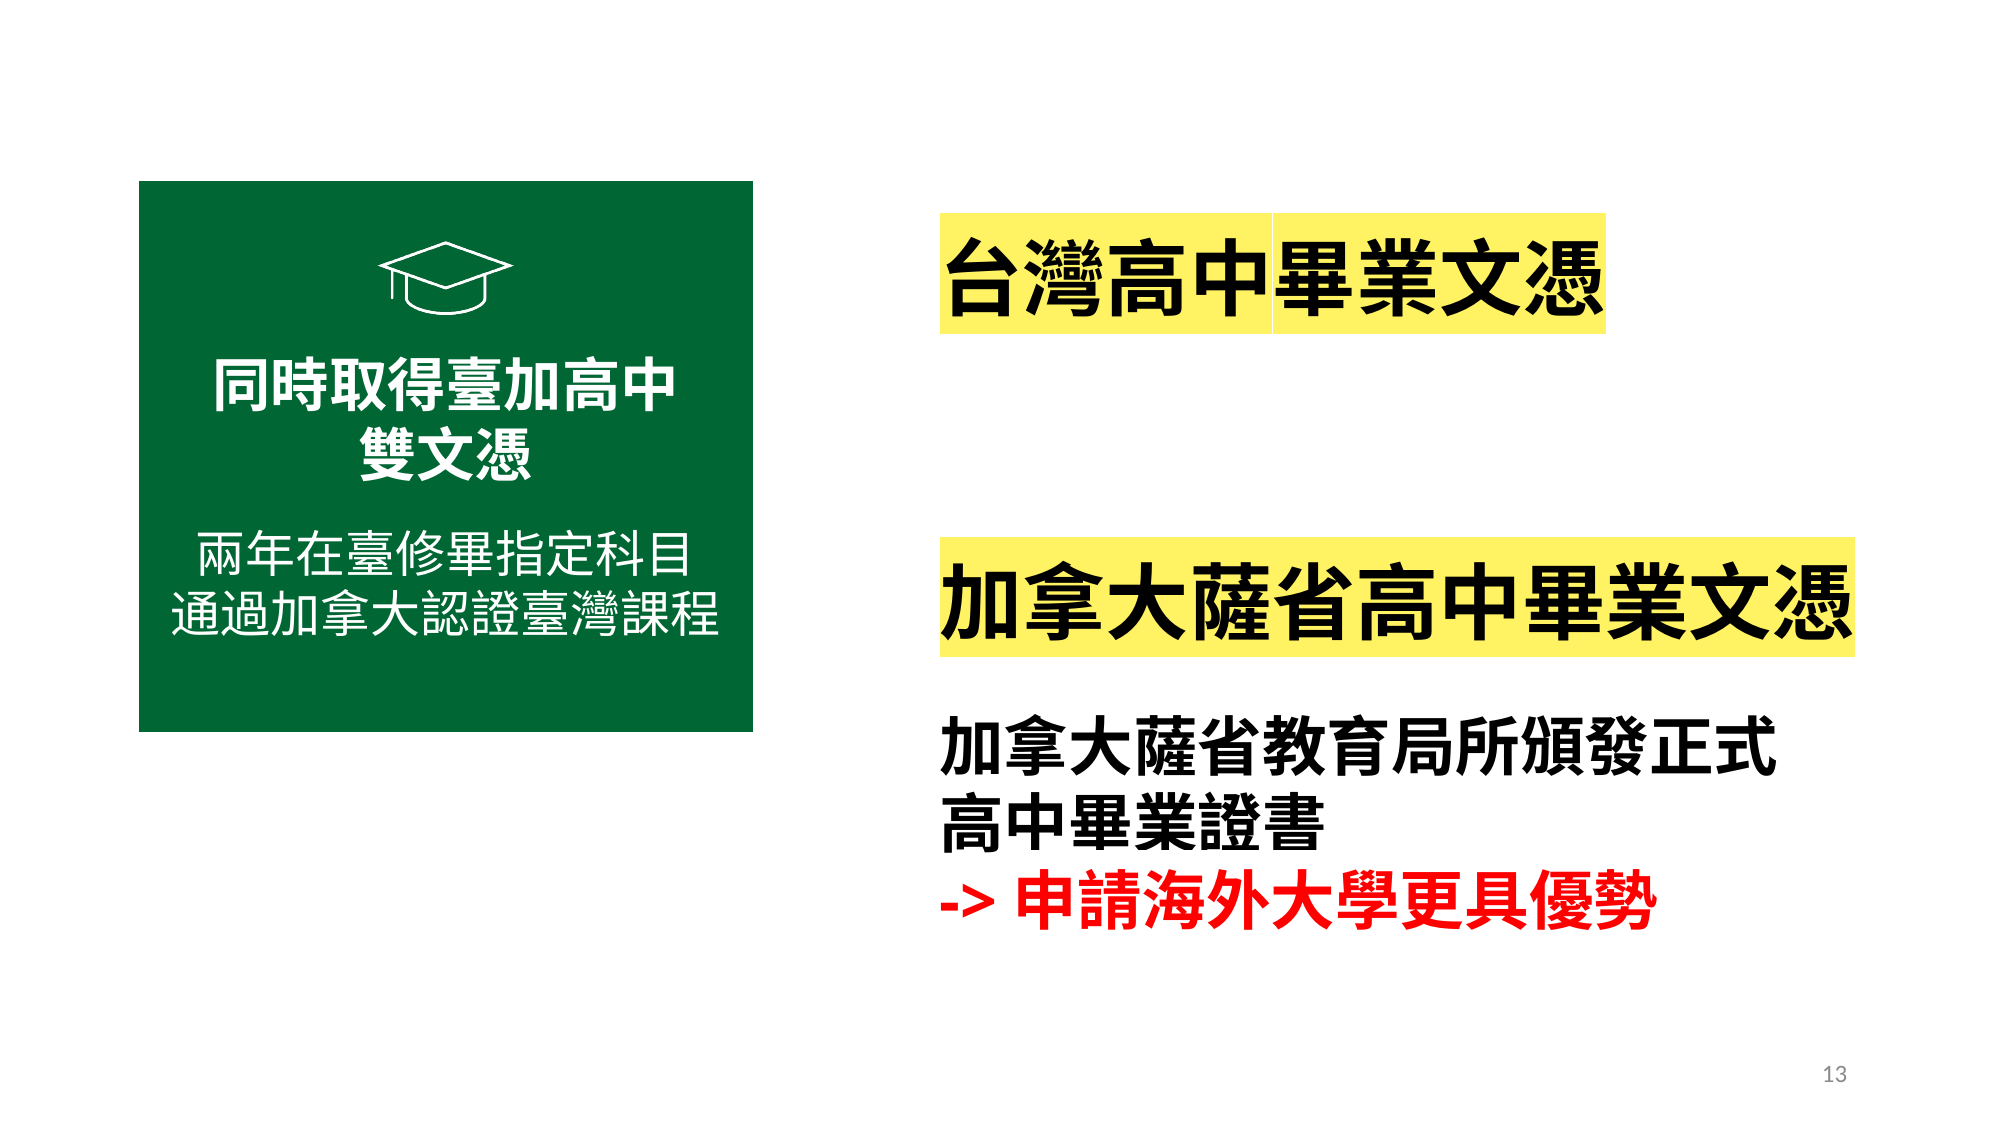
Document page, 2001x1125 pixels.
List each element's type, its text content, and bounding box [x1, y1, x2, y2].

text_box 加拿大薩省高中畢業文憑 [924, 535, 1935, 665]
text_box 台灣高中畢業文憑 [924, 211, 1696, 342]
text_box [137, 180, 754, 515]
slide_number 13 [1412, 1042, 1863, 1103]
text_box [137, 651, 754, 733]
text_box 同時取得臺加高中雙文憑 [189, 340, 702, 496]
text_box 兩年在臺修畢指定科目 通過加拿大認證臺灣課程 [137, 515, 754, 651]
picture [370, 203, 521, 354]
text_box 加拿大薩省教育局所頒發正式 高中畢業證書 ->申請海外大學更具優勢 [924, 690, 1963, 953]
